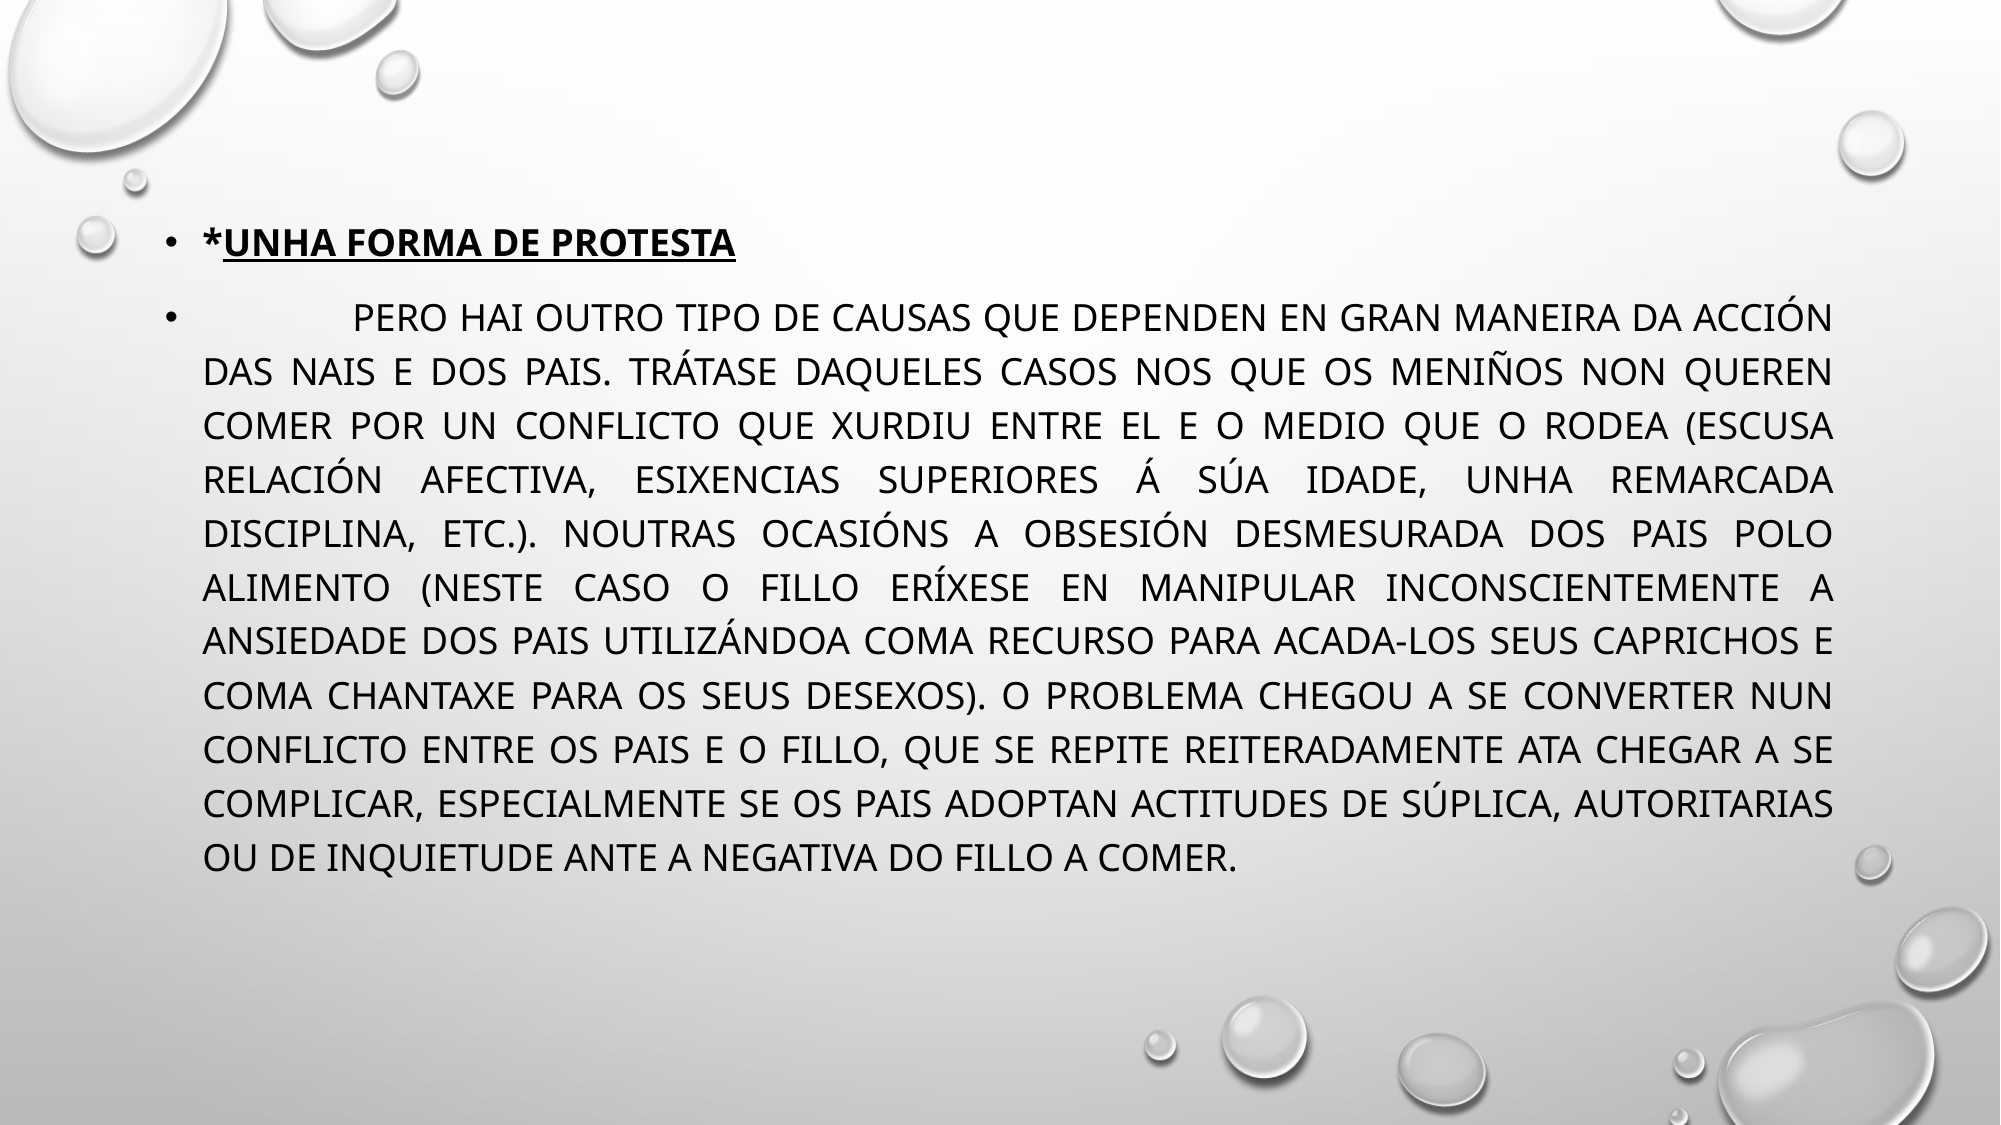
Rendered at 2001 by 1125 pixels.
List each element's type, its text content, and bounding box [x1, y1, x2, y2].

list *Unha forma de protesta Pero hai outro tipo de causas que dependen en gran maneira da acción das nais e dos pais. Trátase daqueles casos nos que os meniños non queren comer por un conflicto que xurdiu entre el e o medio que o rodea (escusa relación afectiva, esixencias superiores á súa idade, unha remarcada disciplina, etc.). Noutras ocasións a obsesión desmesurada dos pais polo alimento (neste caso o fillo eríxese en manipular inconscientemente a ansiedade dos pais utilizándoa coma recurso para acada-los seus caprichos e coma chantaxe para os seus desexos). O problema chegou a se converter nun conflicto entre os pais e o fillo, que se repite reiteradamente ata chegar a se complicar, especialmente se os pais adoptan actitudes de súplica, autoritarias ou de inquietude ante a negativa do fillo a comer. [149, 202, 1850, 950]
picture [0, 0, 2000, 1125]
